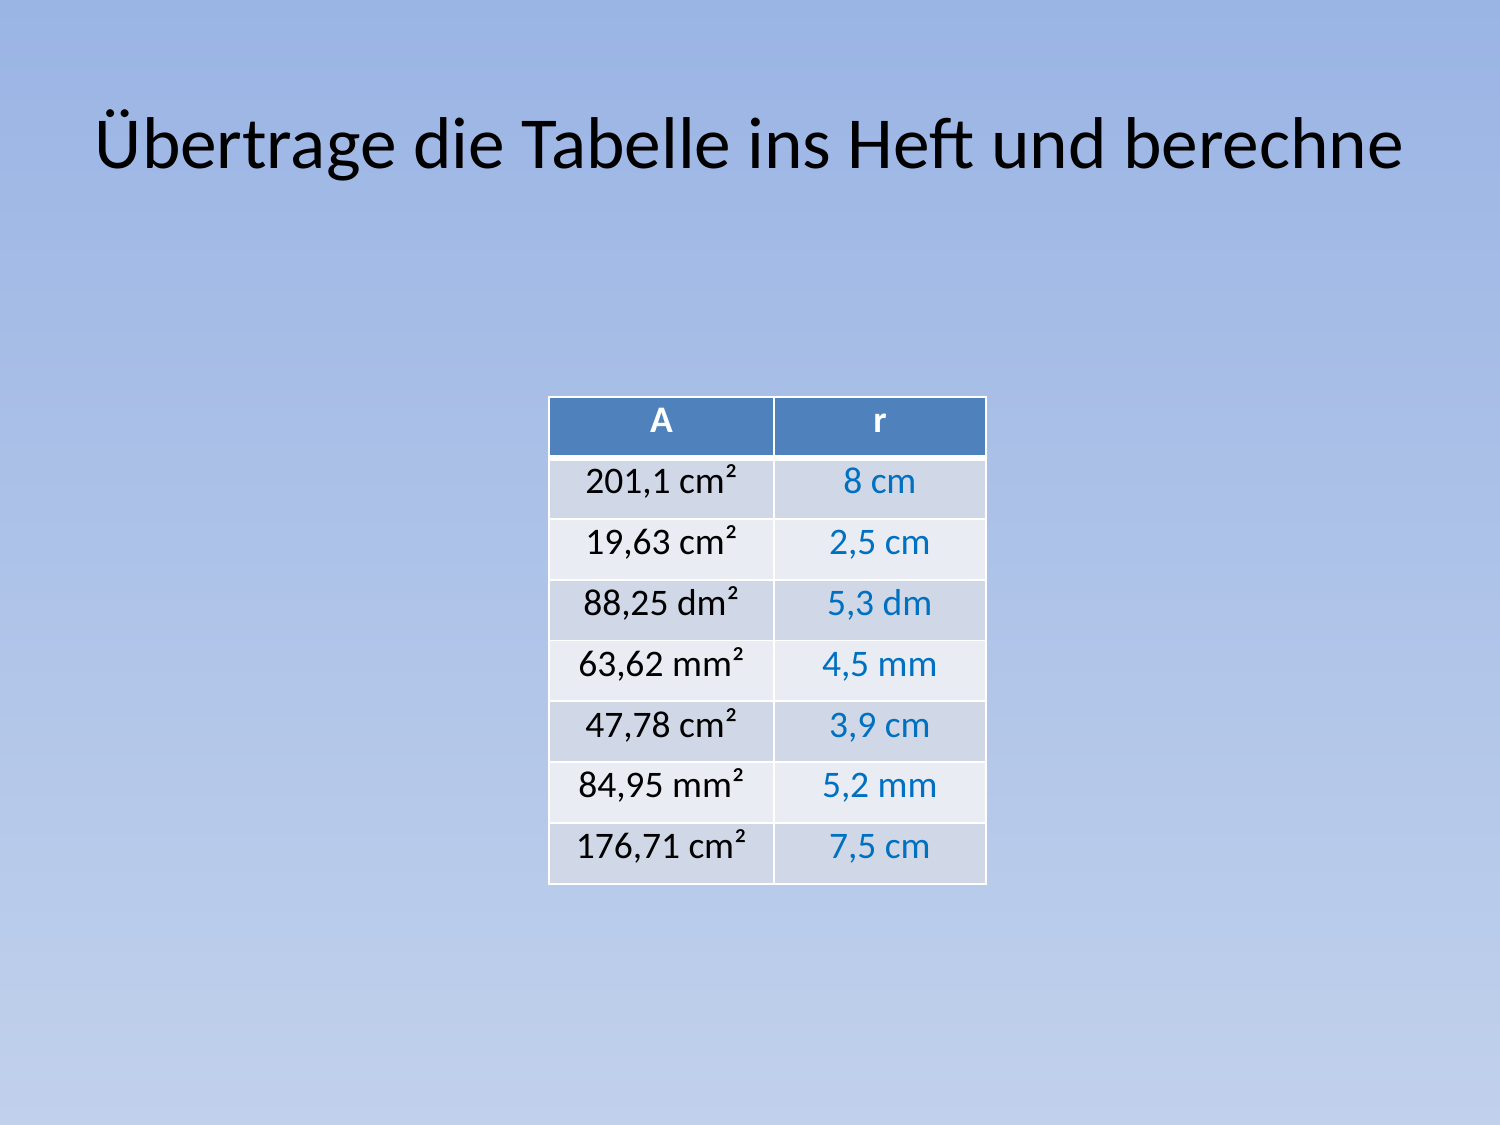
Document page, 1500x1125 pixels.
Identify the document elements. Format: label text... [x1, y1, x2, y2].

table_cell 201,1 cm² [550, 461, 773, 518]
table_header r [775, 398, 985, 455]
table_cell 63,62 mm² [550, 641, 773, 700]
table_cell 47,78 cm² [550, 702, 773, 761]
table_cell 2,5 cm [775, 520, 985, 579]
table_cell 88,25 dm² [550, 581, 773, 640]
title Übertrage die Tabelle ins Heft und berechne [75, 45, 1425, 233]
table_cell 3,9 cm [775, 702, 985, 761]
table_cell 84,95 mm² [550, 763, 773, 822]
table_cell 4,5 mm [775, 641, 985, 700]
table_cell 5,2 mm [775, 763, 985, 822]
table_header A [550, 398, 773, 455]
table_cell 7,5 cm [775, 824, 985, 883]
table_cell 19,63 cm² [550, 520, 773, 579]
table_cell 8 cm [775, 461, 985, 518]
table_cell 5,3 dm [775, 581, 985, 640]
table_cell 176,71 cm² [550, 824, 773, 883]
